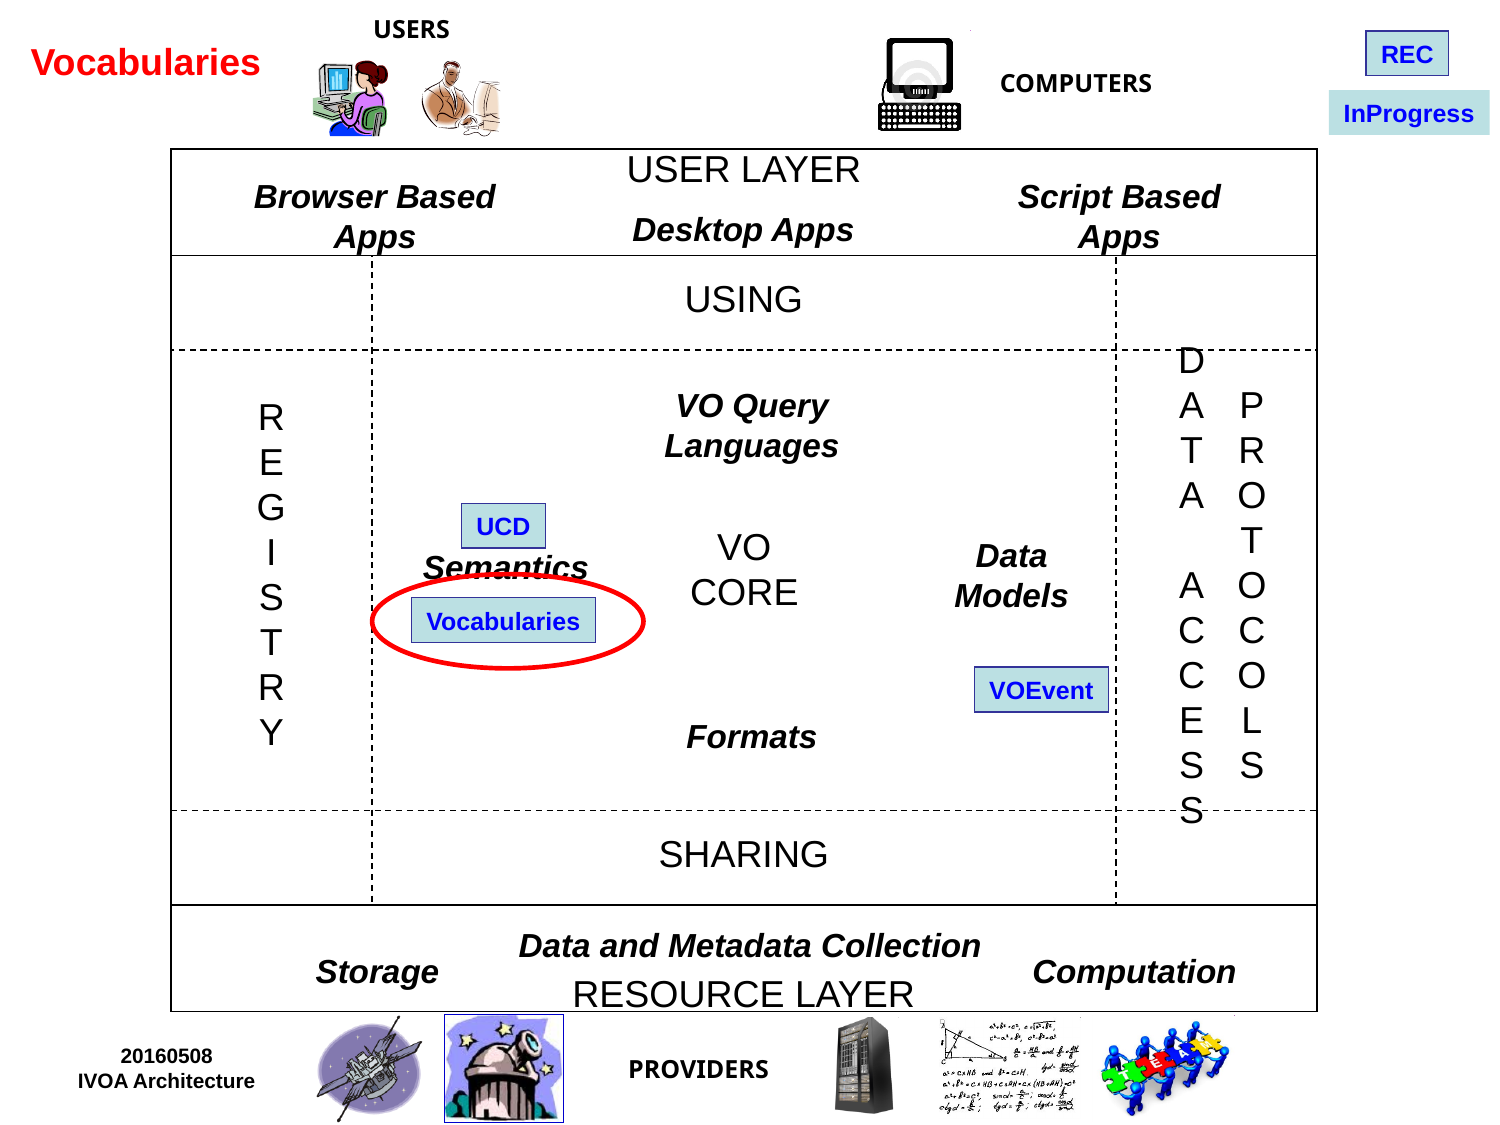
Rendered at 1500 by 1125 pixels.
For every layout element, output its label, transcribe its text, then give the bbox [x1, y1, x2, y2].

picture [832, 1017, 899, 1120]
text_box VOEvent [974, 667, 1109, 712]
picture [868, 30, 971, 134]
text_box REC [1366, 31, 1449, 76]
text_box Computation [1017, 942, 1252, 998]
text_box [372, 574, 644, 669]
text_box Desktop Apps [617, 200, 870, 256]
text_box Semantics [407, 538, 604, 589]
text_box VO Query Languages [649, 377, 855, 472]
text_box Browser Based Apps [239, 168, 511, 263]
text_box D A T A A C C E S S [1163, 328, 1220, 839]
text_box UCD [461, 503, 546, 549]
text_box Vocabularies [15, 30, 276, 91]
text_box Formats [671, 708, 833, 763]
text_box Storage [300, 942, 455, 998]
text_box Script Based Apps [1002, 168, 1236, 263]
picture [939, 1017, 1081, 1119]
text_box P R O T O C O L S [1222, 373, 1282, 794]
text_box R E G I S T R Y [241, 385, 301, 761]
text_box InProgress [1328, 90, 1490, 135]
text_box Data and Metadata Collection [503, 916, 997, 972]
picture [312, 1012, 425, 1125]
text_box Data Models [939, 527, 1084, 622]
picture [1092, 1015, 1235, 1122]
picture [442, 1012, 565, 1124]
